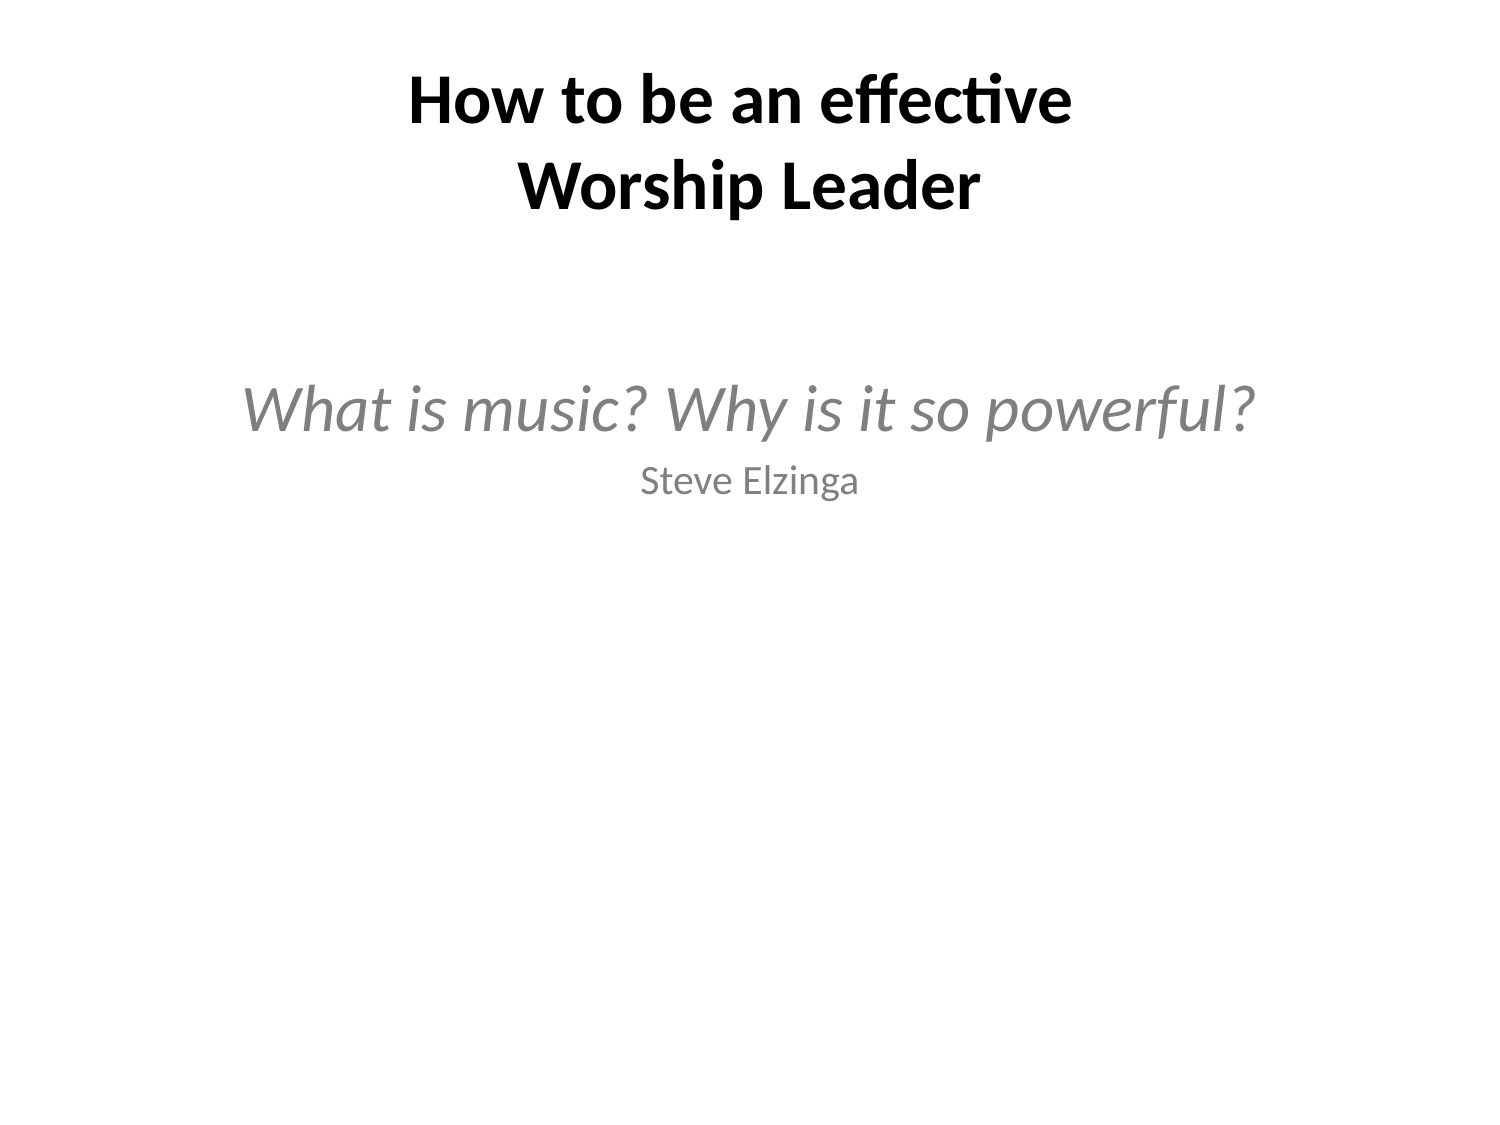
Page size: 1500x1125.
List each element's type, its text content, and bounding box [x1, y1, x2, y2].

title How to be an effective Worship Leader [75, 45, 1425, 233]
list What is music? Why is it so powerful? Steve Elzinga [75, 357, 1425, 1100]
